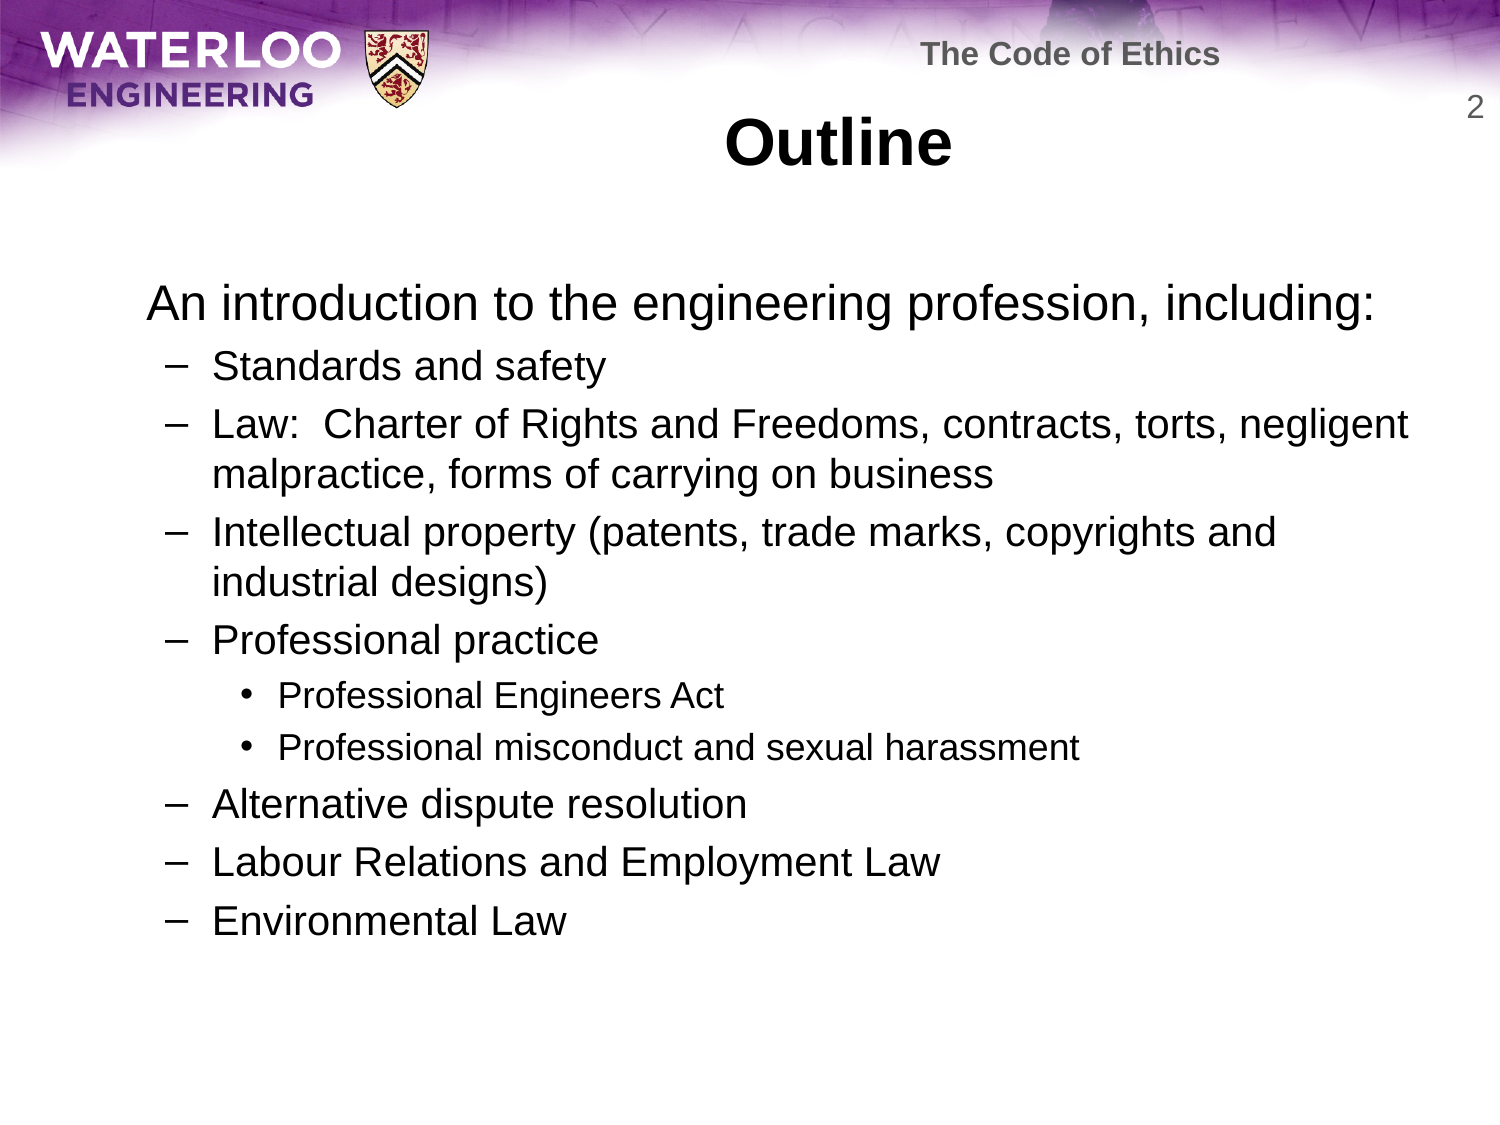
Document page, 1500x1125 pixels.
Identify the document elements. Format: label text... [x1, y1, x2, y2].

picture [0, 0, 1500, 1125]
title Outline [252, 44, 1426, 233]
slide_number 2 [1371, 73, 1500, 134]
list An introduction to the engineering profession, including: Standards and safety Law: Charter of Rights and Freedoms, contracts, torts, negligent malpractice, forms of carrying on business Intellectual property (patents, trade marks, copyrights and industrial designs) Professional practice Professional Engineers Act Professional misconduct and sexual harassment Alternative dispute resolution Labour Relations and Employment Law Environmental Law [74, 262, 1426, 1020]
footer The Code of Ethics [535, 24, 1236, 68]
